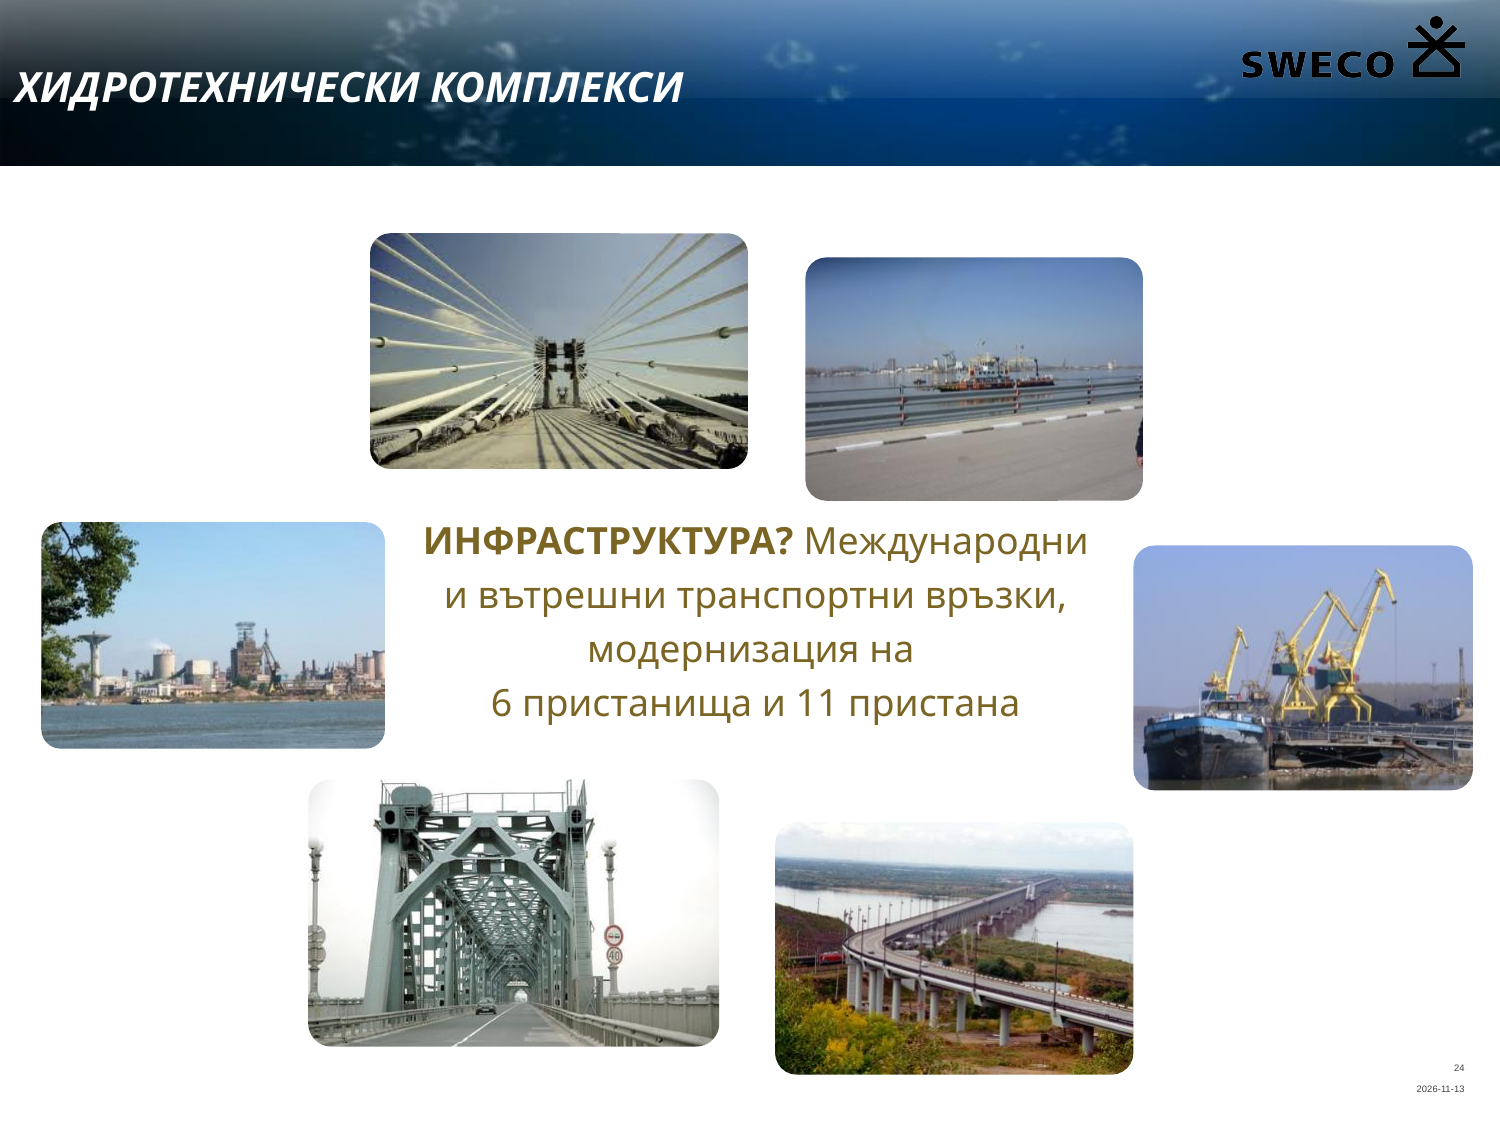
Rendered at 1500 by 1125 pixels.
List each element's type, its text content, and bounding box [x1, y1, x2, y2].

picture [1133, 545, 1473, 791]
picture [775, 822, 1134, 1075]
picture [805, 257, 1143, 501]
picture [0, 0, 1500, 166]
slide_number 24 [1134, 1048, 1465, 1074]
picture [41, 522, 386, 749]
picture [370, 233, 749, 469]
picture [308, 779, 720, 1047]
text_box ИНФРАСТРУКТУРА? Международни и вътрешни транспортни връзки, модернизация на 6 пристанища и 11 пристана [422, 515, 1092, 719]
text_box хидротехнически комплекси [0, 166, 727, 173]
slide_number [1127, 1076, 1465, 1095]
